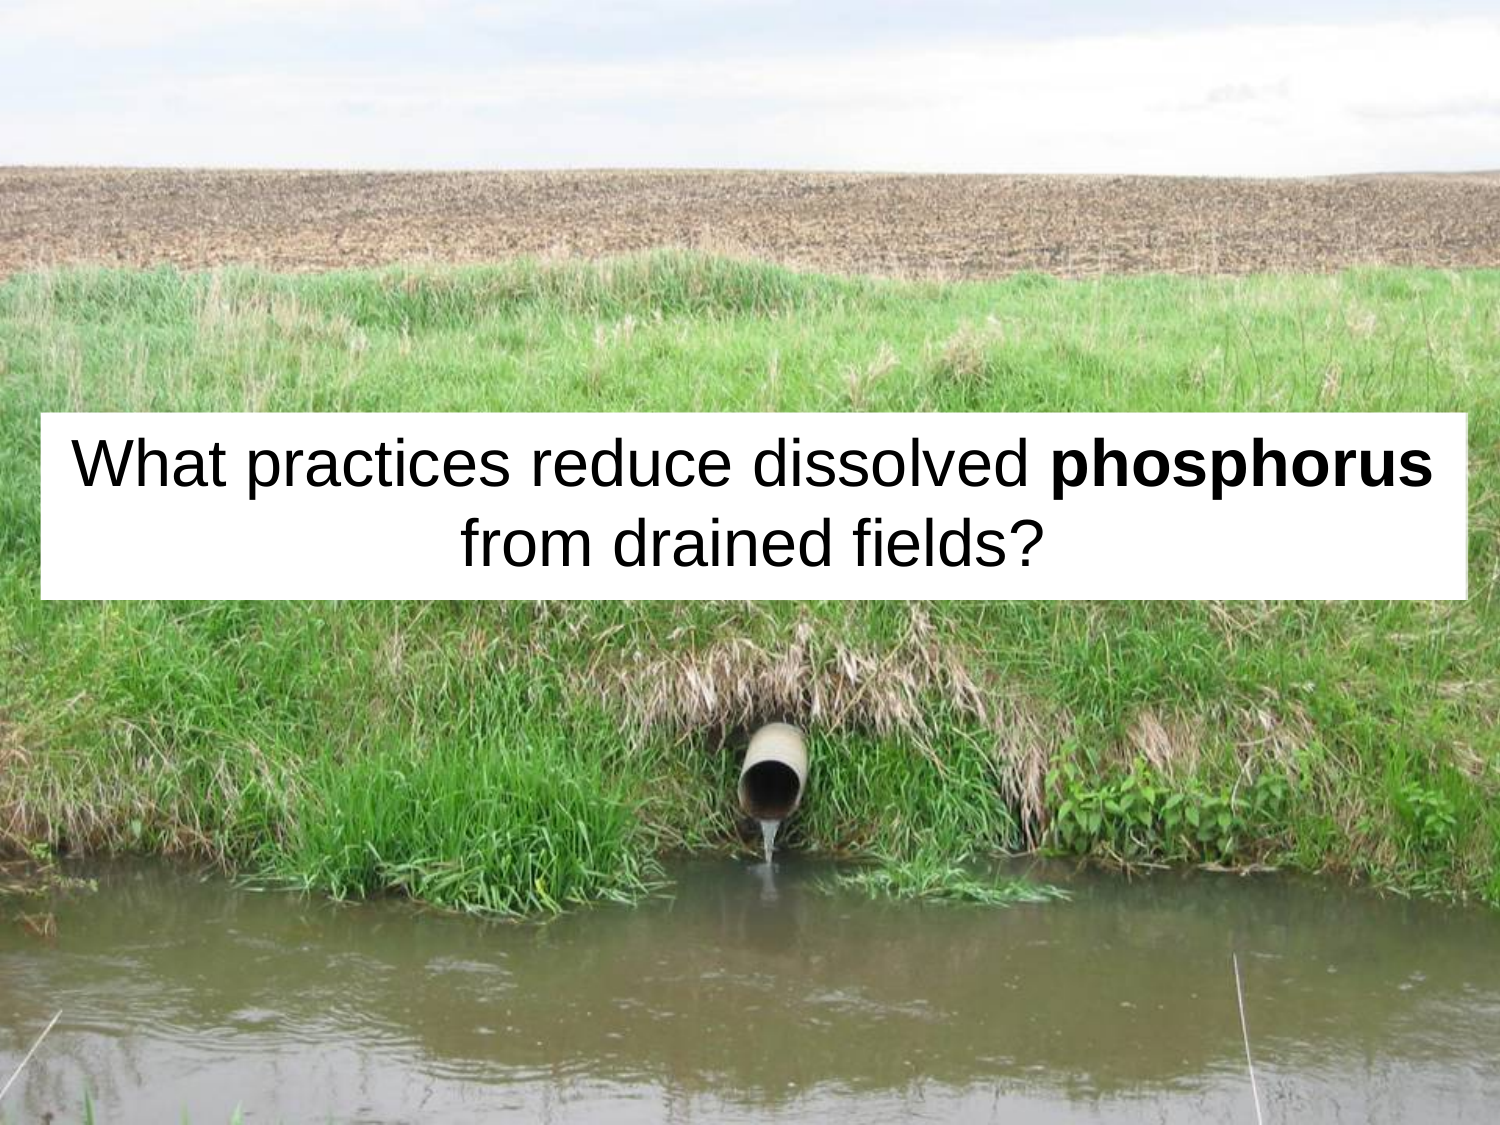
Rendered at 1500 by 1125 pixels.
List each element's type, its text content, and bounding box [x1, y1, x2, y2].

text_box What practices reduce dissolved phosphorus from drained fields? [40, 412, 1466, 600]
picture [0, 0, 1500, 1125]
text_box [180, 387, 1420, 412]
